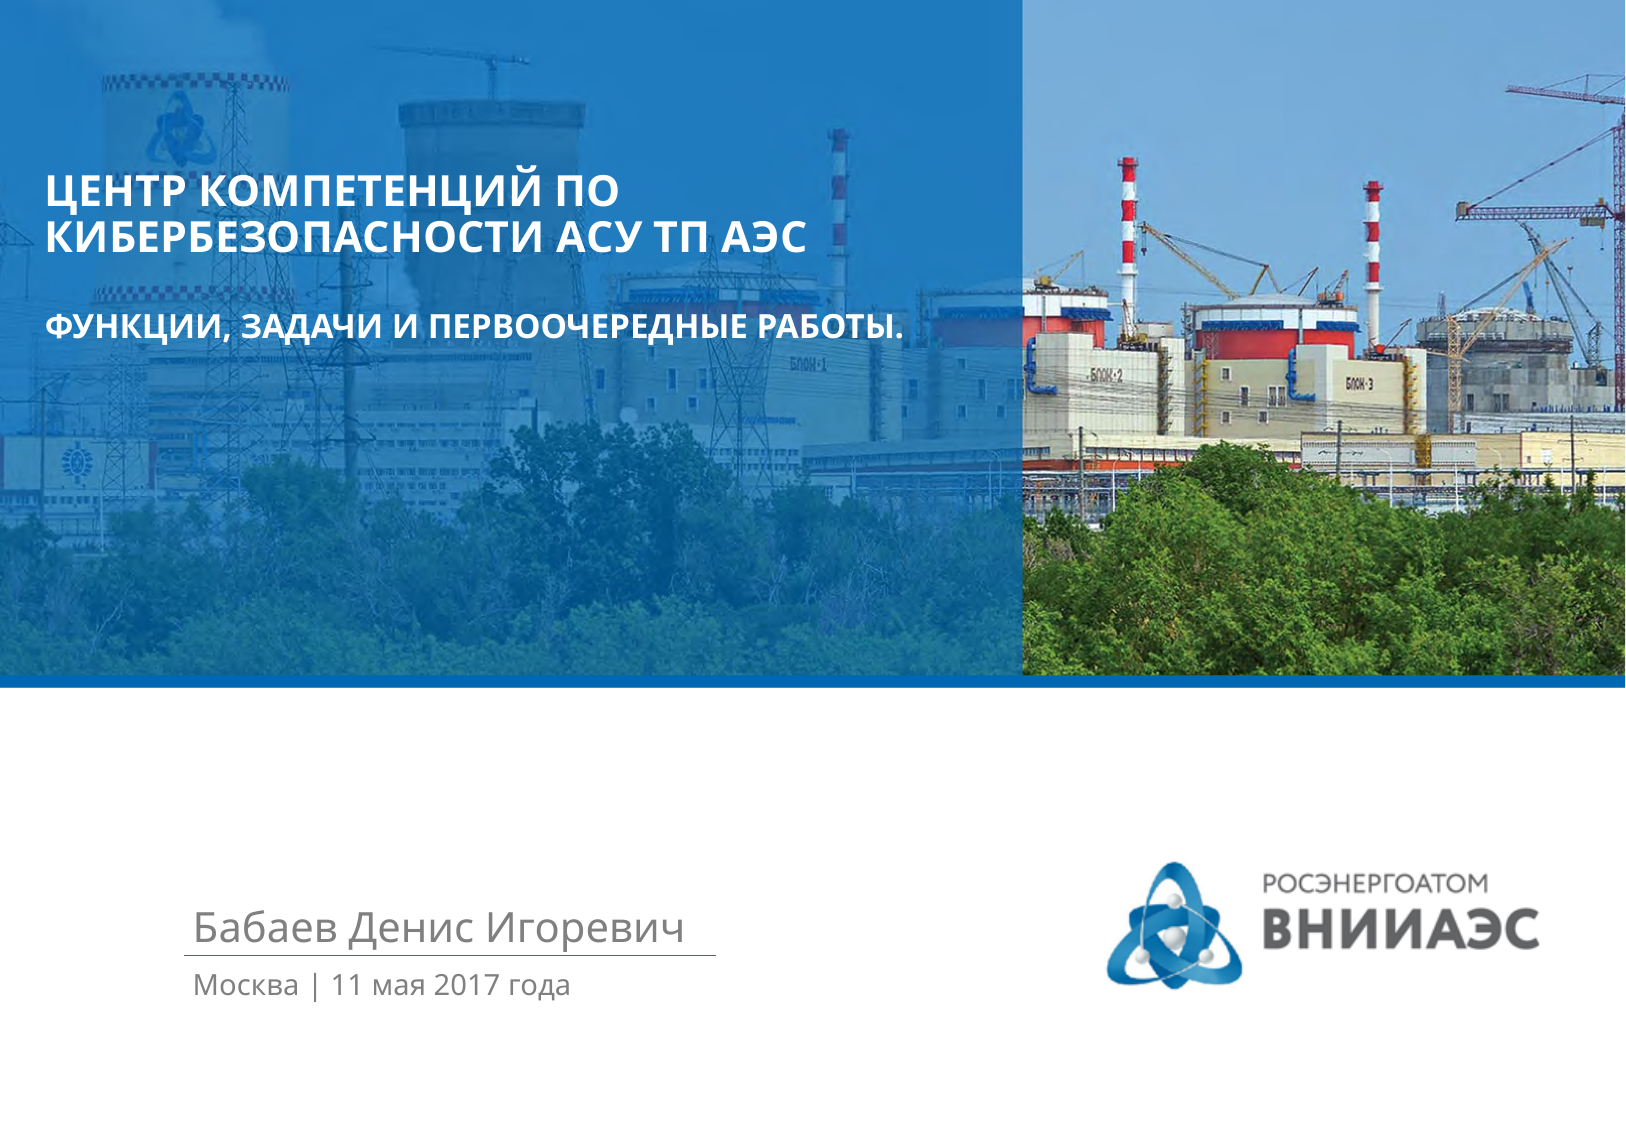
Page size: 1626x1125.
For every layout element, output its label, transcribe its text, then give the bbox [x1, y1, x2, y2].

text_box Москва | 11 мая 2017 года [177, 958, 712, 1009]
picture [0, 0, 1626, 1125]
text_box [987, 784, 1545, 1058]
subtitle ФУНКЦИИ, ЗАДАЧИ И ПЕРВООЧЕРЕДНЫЕ РАБОТЫ. [29, 302, 1021, 465]
text_box Бабаев Денис Игоревич [177, 893, 712, 958]
title ЦЕНТР КОМПЕТЕНЦИЙ ПО КИБЕРБЕЗОПАСНОСТИ АСУ ТП АЭС [29, 161, 993, 270]
